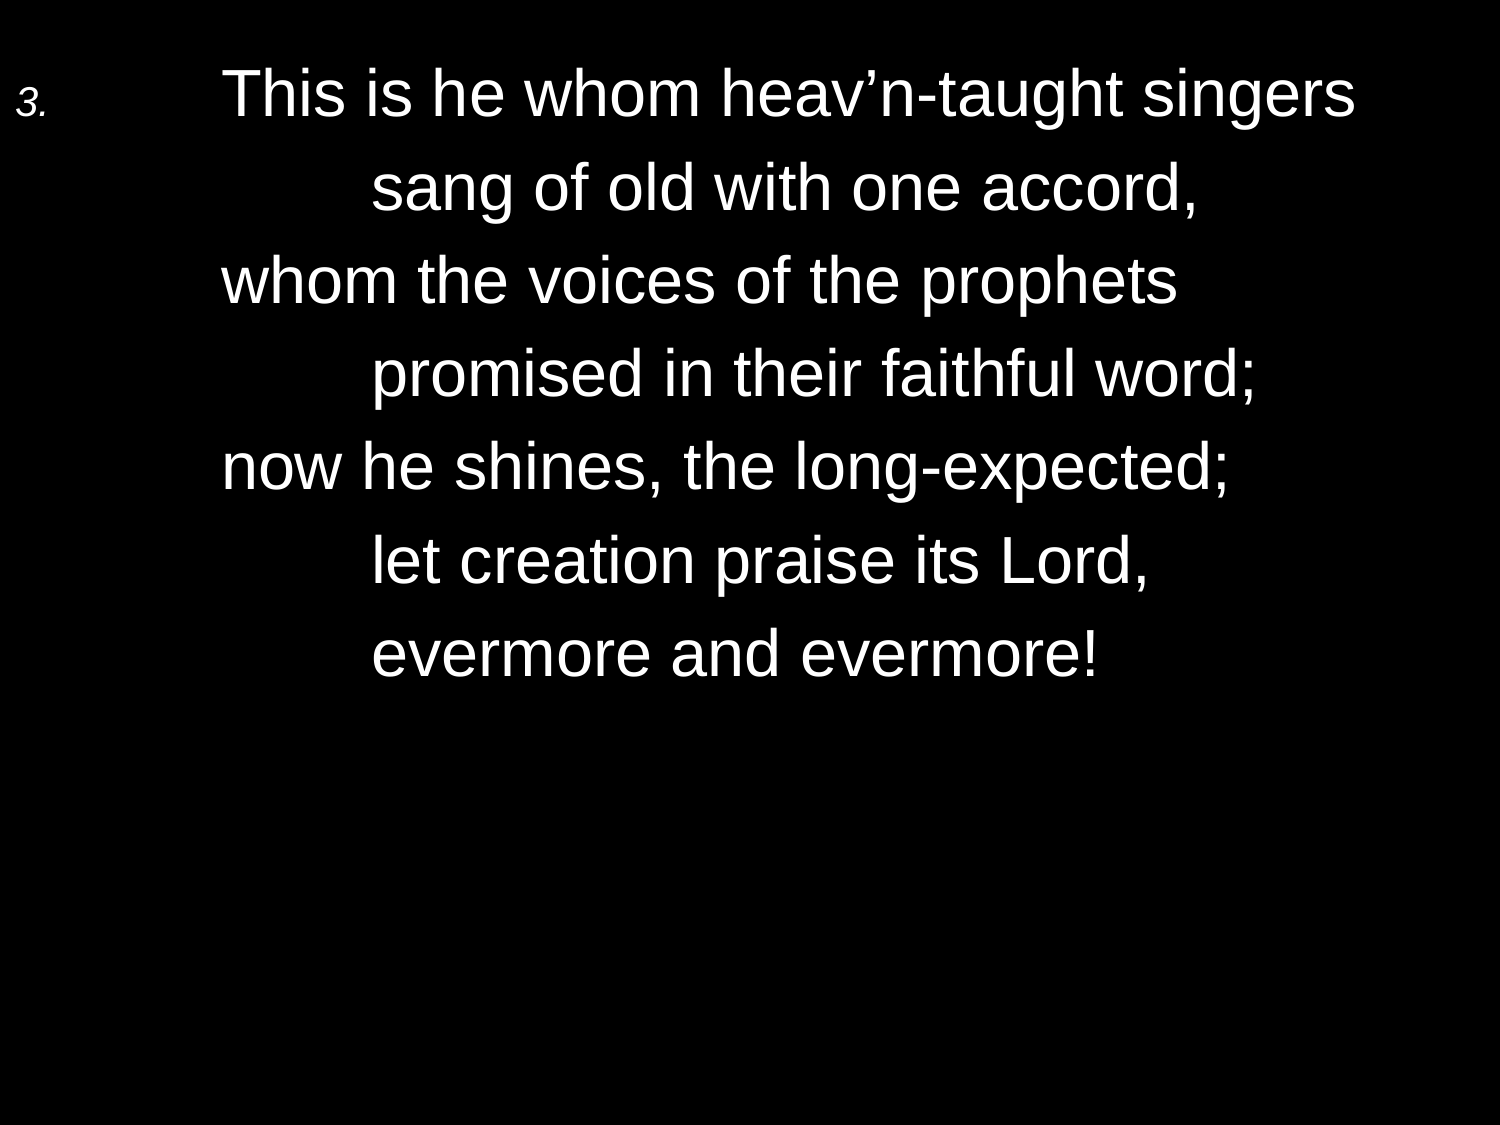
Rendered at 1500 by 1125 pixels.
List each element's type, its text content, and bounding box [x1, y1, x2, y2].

list 3. This is he whom heav’n-taught singers sang of old with one accord, whom the voices of the prophets promised in their faithful word; now he shines, the long-expected; let creation praise its Lord, evermore and evermore! [0, 42, 1500, 1047]
